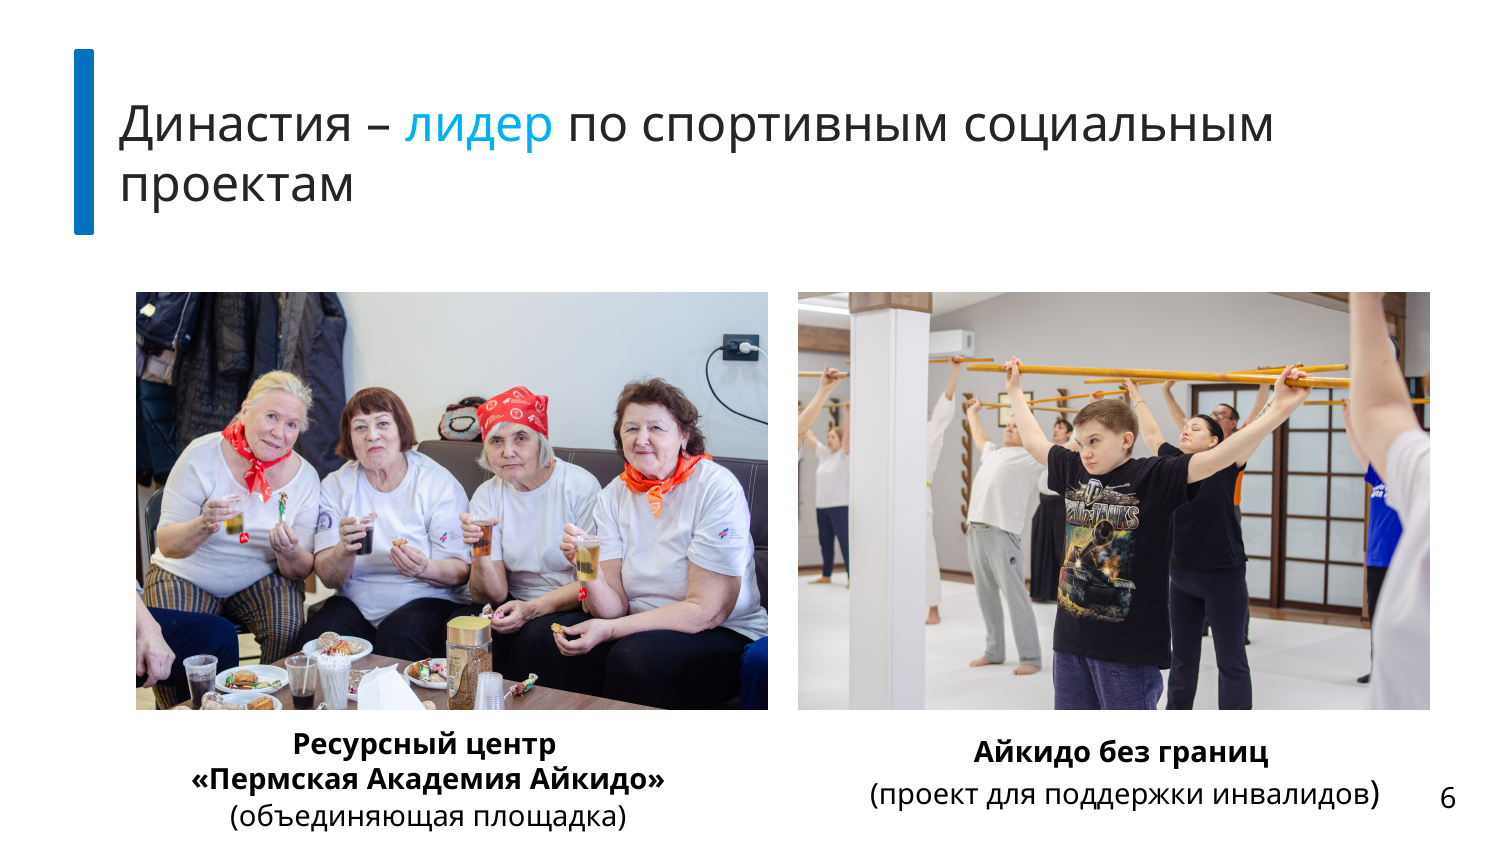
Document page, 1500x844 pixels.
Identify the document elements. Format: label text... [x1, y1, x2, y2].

text_box Айкидо без границ (проект для поддержки инвалидов) [829, 720, 1421, 781]
list Ресурсный центр «Пермская Академия Айкидо» (объединяющая площадка) [155, 720, 702, 772]
picture [798, 291, 1430, 711]
text_box [1043, 717, 1468, 797]
picture [136, 291, 768, 711]
text_box [74, 49, 94, 235]
title Династия – лидер по спортивным социальным проектам [104, 76, 1341, 183]
text_box 6 [1424, 771, 1472, 822]
